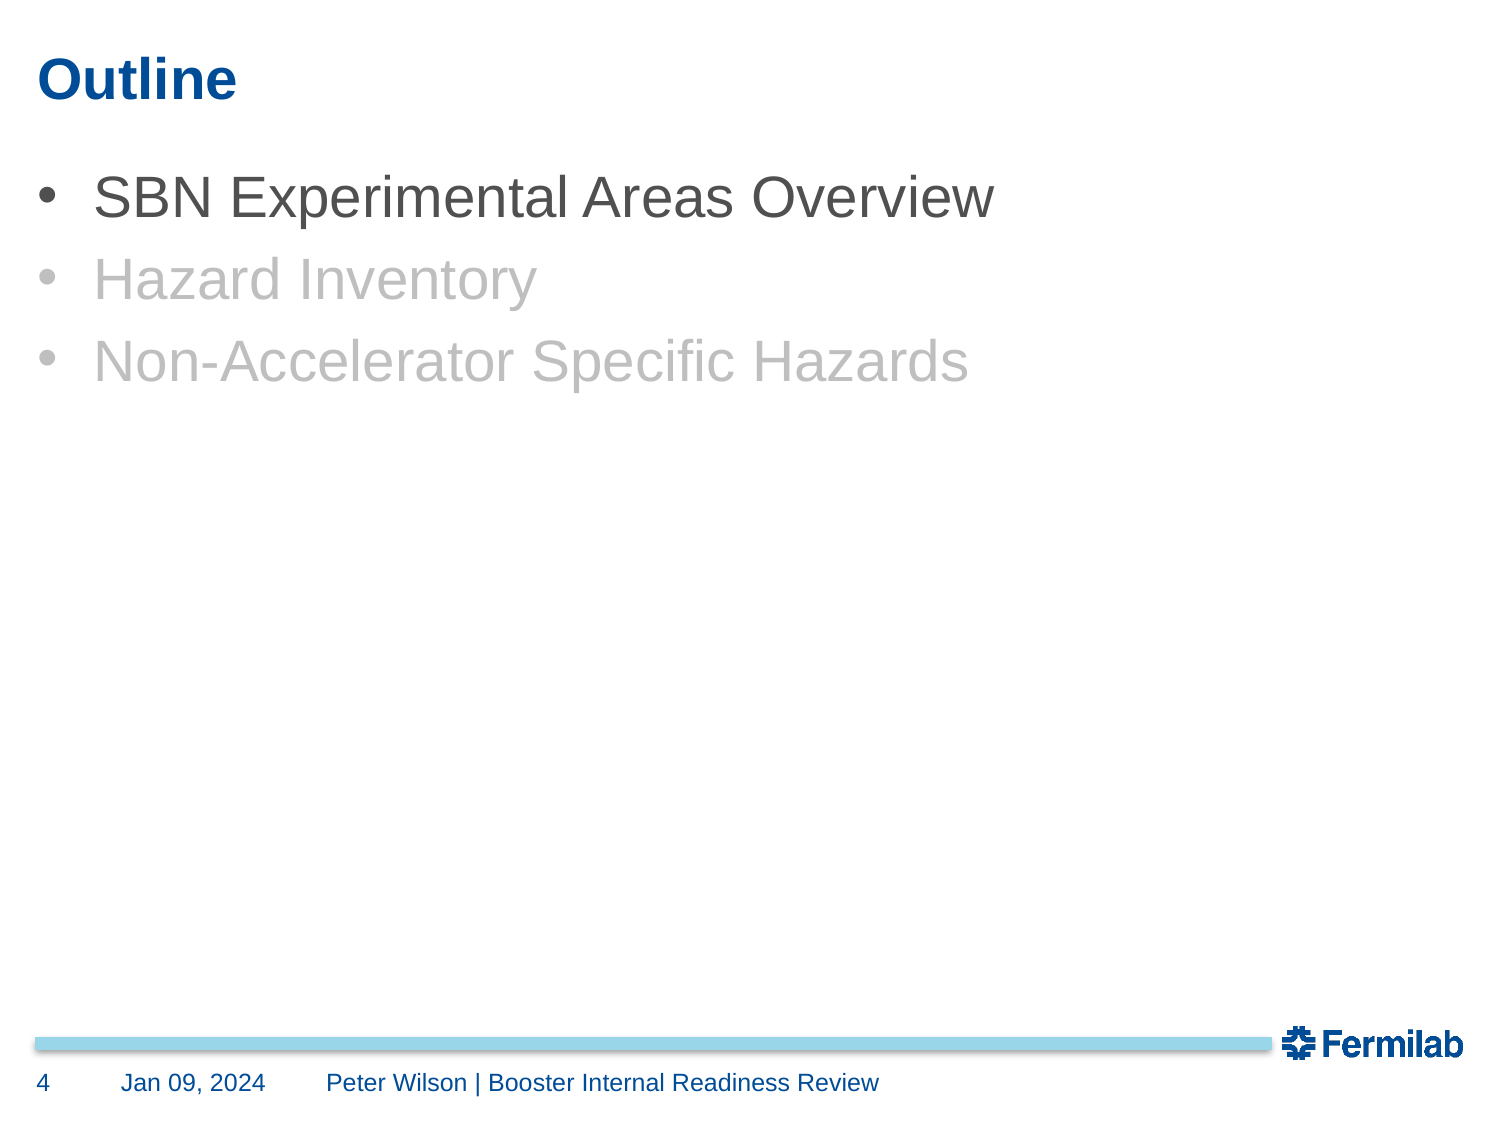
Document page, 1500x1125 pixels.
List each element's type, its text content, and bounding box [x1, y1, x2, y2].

title Outline [37, 41, 1463, 112]
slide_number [120, 1066, 360, 1106]
footer Peter Wilson | Booster Internal Readiness Review [325, 1066, 1326, 1104]
list SBN Experimental Areas Overview Hazard Inventory Non-Accelerator Specific Hazards [37, 159, 1461, 925]
picture [1282, 1026, 1463, 1060]
slide_number 4 [36, 1066, 105, 1106]
